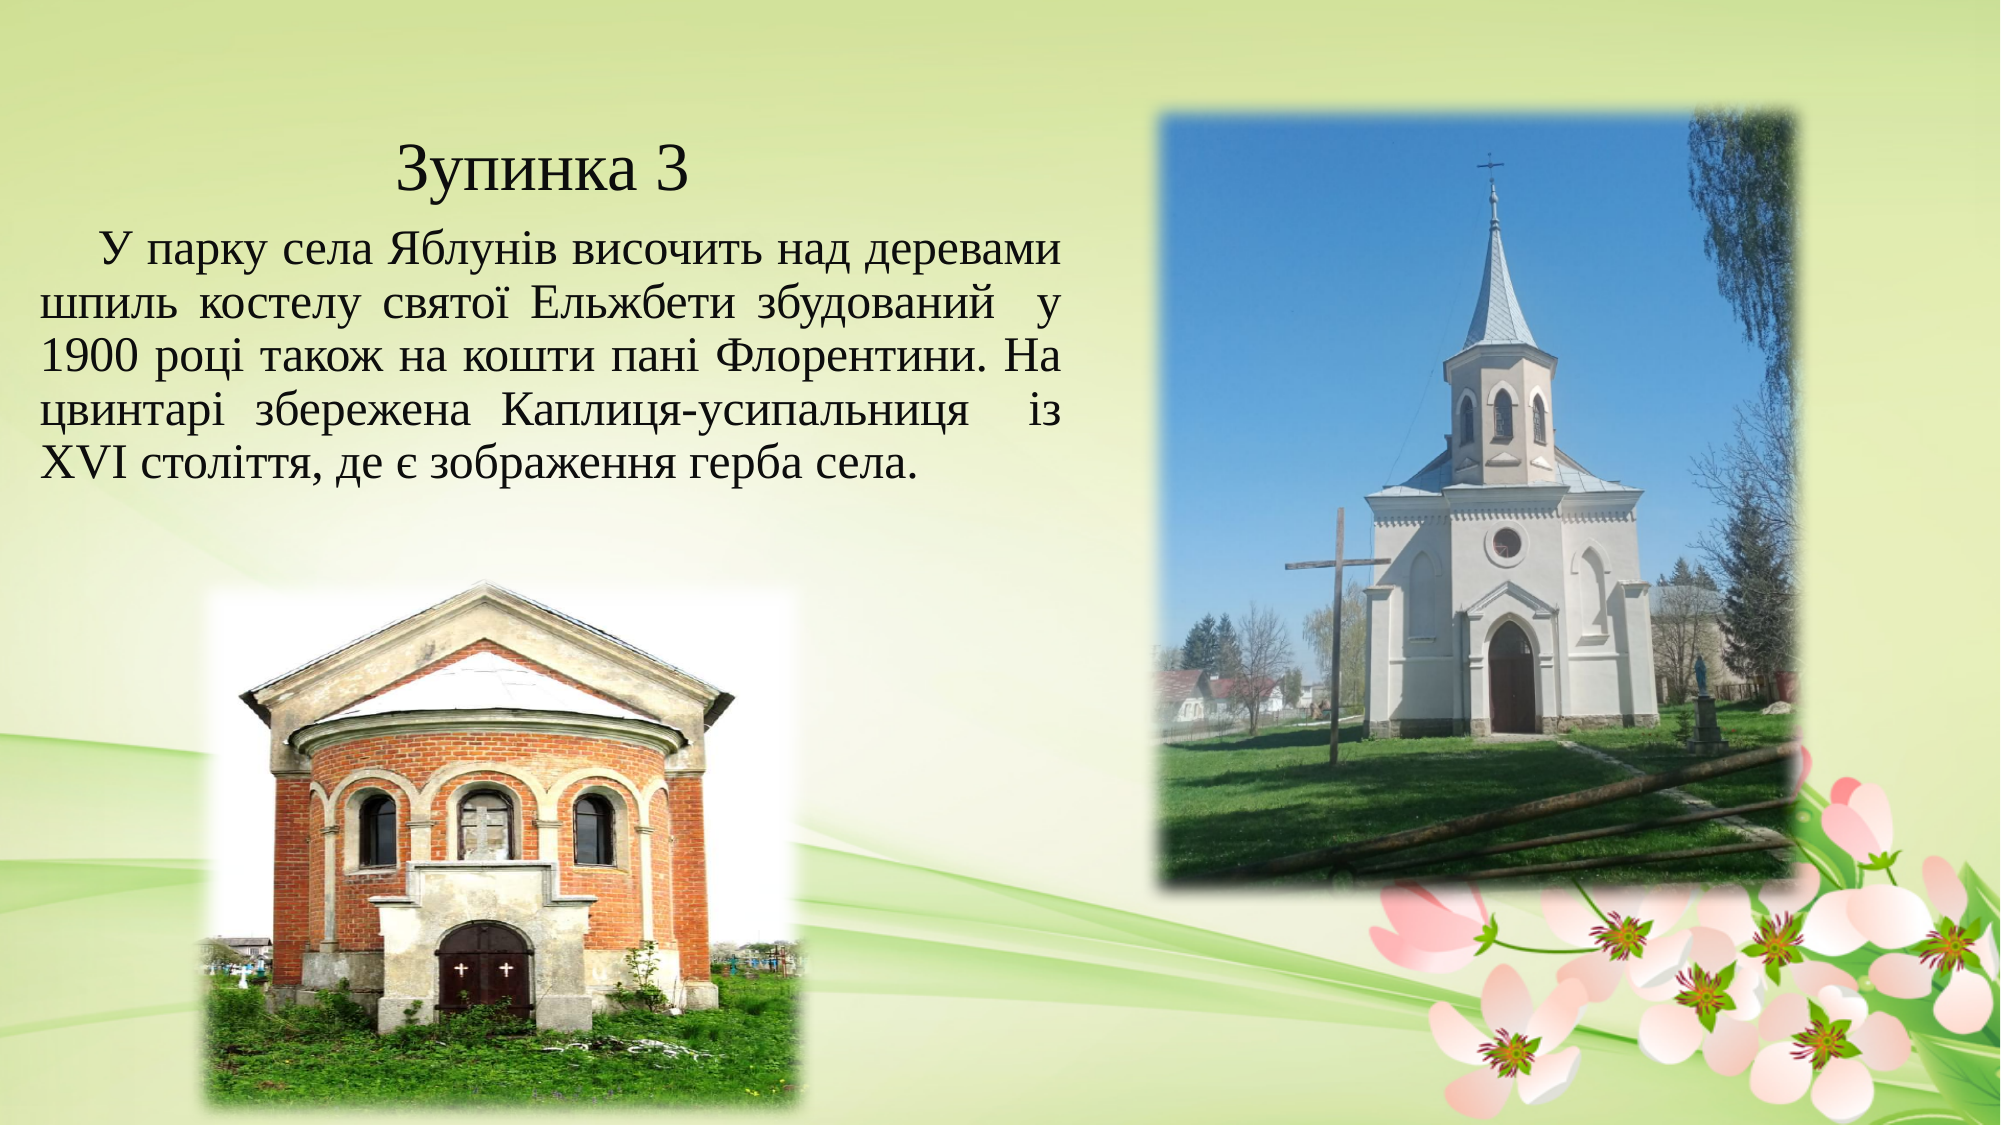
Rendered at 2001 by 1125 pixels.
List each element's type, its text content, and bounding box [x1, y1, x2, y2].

picture [0, 0, 2001, 1125]
list Зупинка 3 У парку села Яблунів височить над деревами шпиль костелу святої Ельжбети збудований у 1900 році також на кошти пані Флорентини. На цвинтарі збережена Каплиця-усипальниця із ХVІ століття, де є зображення герба села. [18, 123, 1078, 571]
